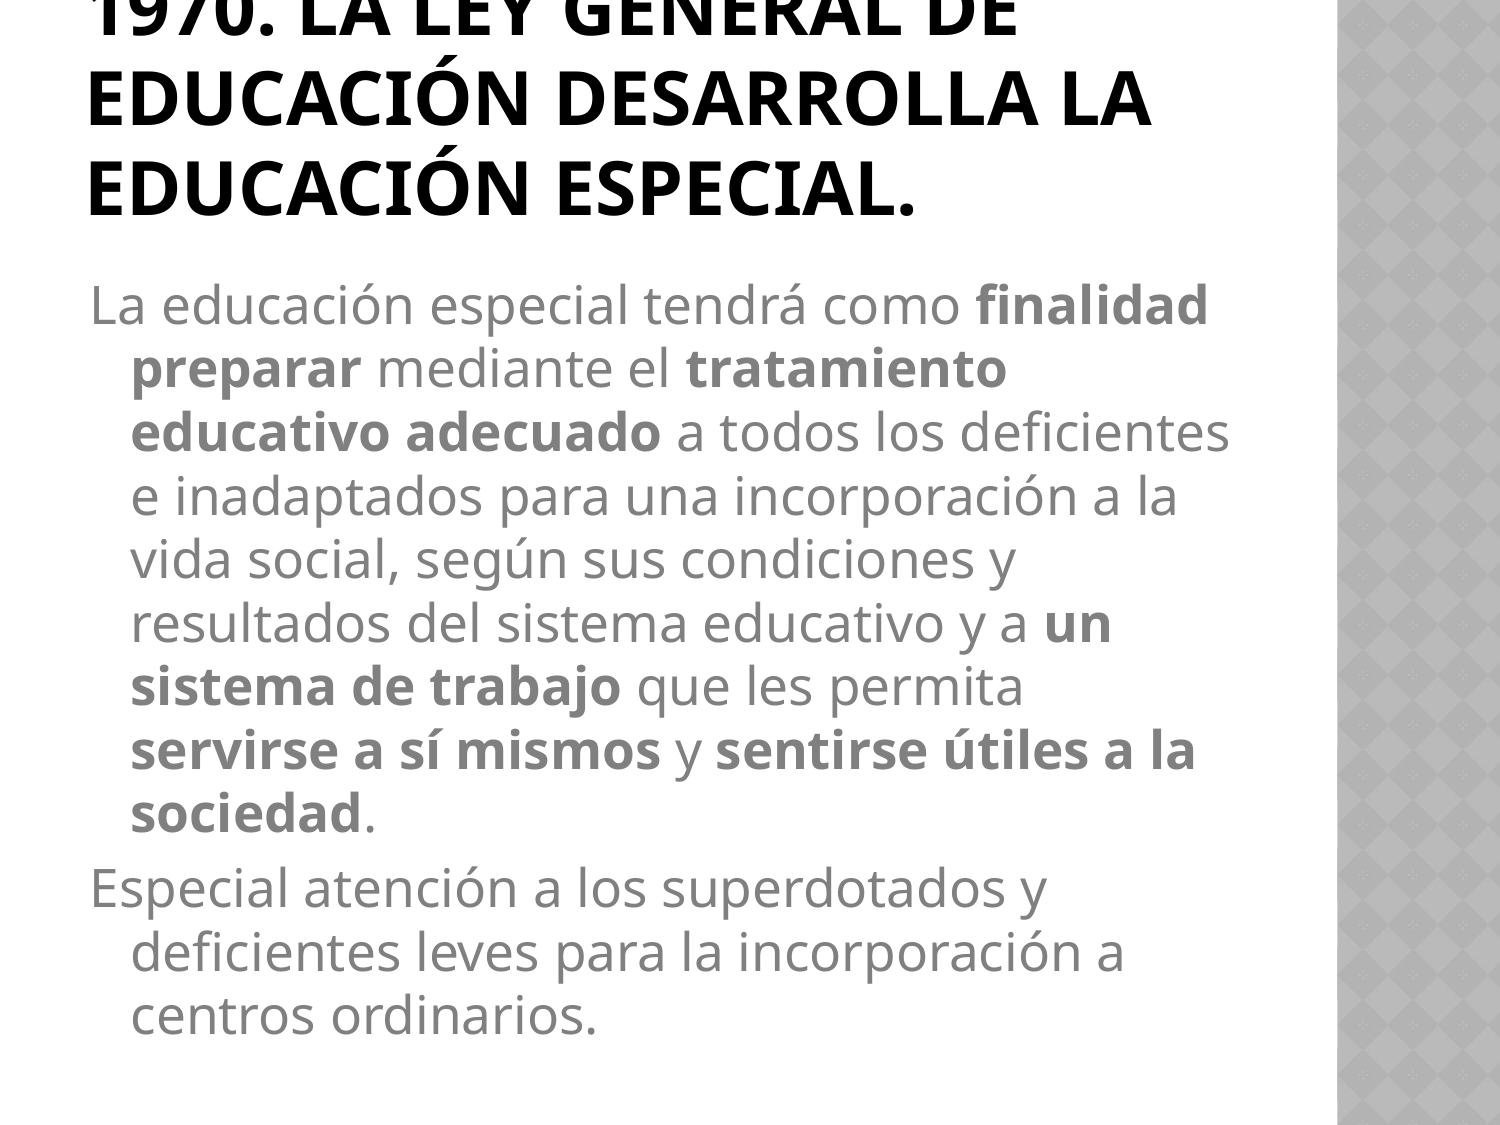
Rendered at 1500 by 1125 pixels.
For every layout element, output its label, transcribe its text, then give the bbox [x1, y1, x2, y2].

title 1970. LA LEY GENERAL DE EDUCACIÓN DESARROLLA LA EDUCACIÓN ESPECIAL. [76, 42, 1427, 231]
list La educación especial tendrá como finalidad preparar mediante el tratamiento educativo adecuado a todos los deficientes e inadaptados para una incorporación a la vida social, según sus condiciones y resultados del sistema educativo y a un sistema de trabajo que les permita servirse a sí mismos y sentirse útiles a la sociedad. Especial atención a los superdotados y deficientes leves para la incorporación a centros ordinarios. [75, 264, 1263, 1059]
